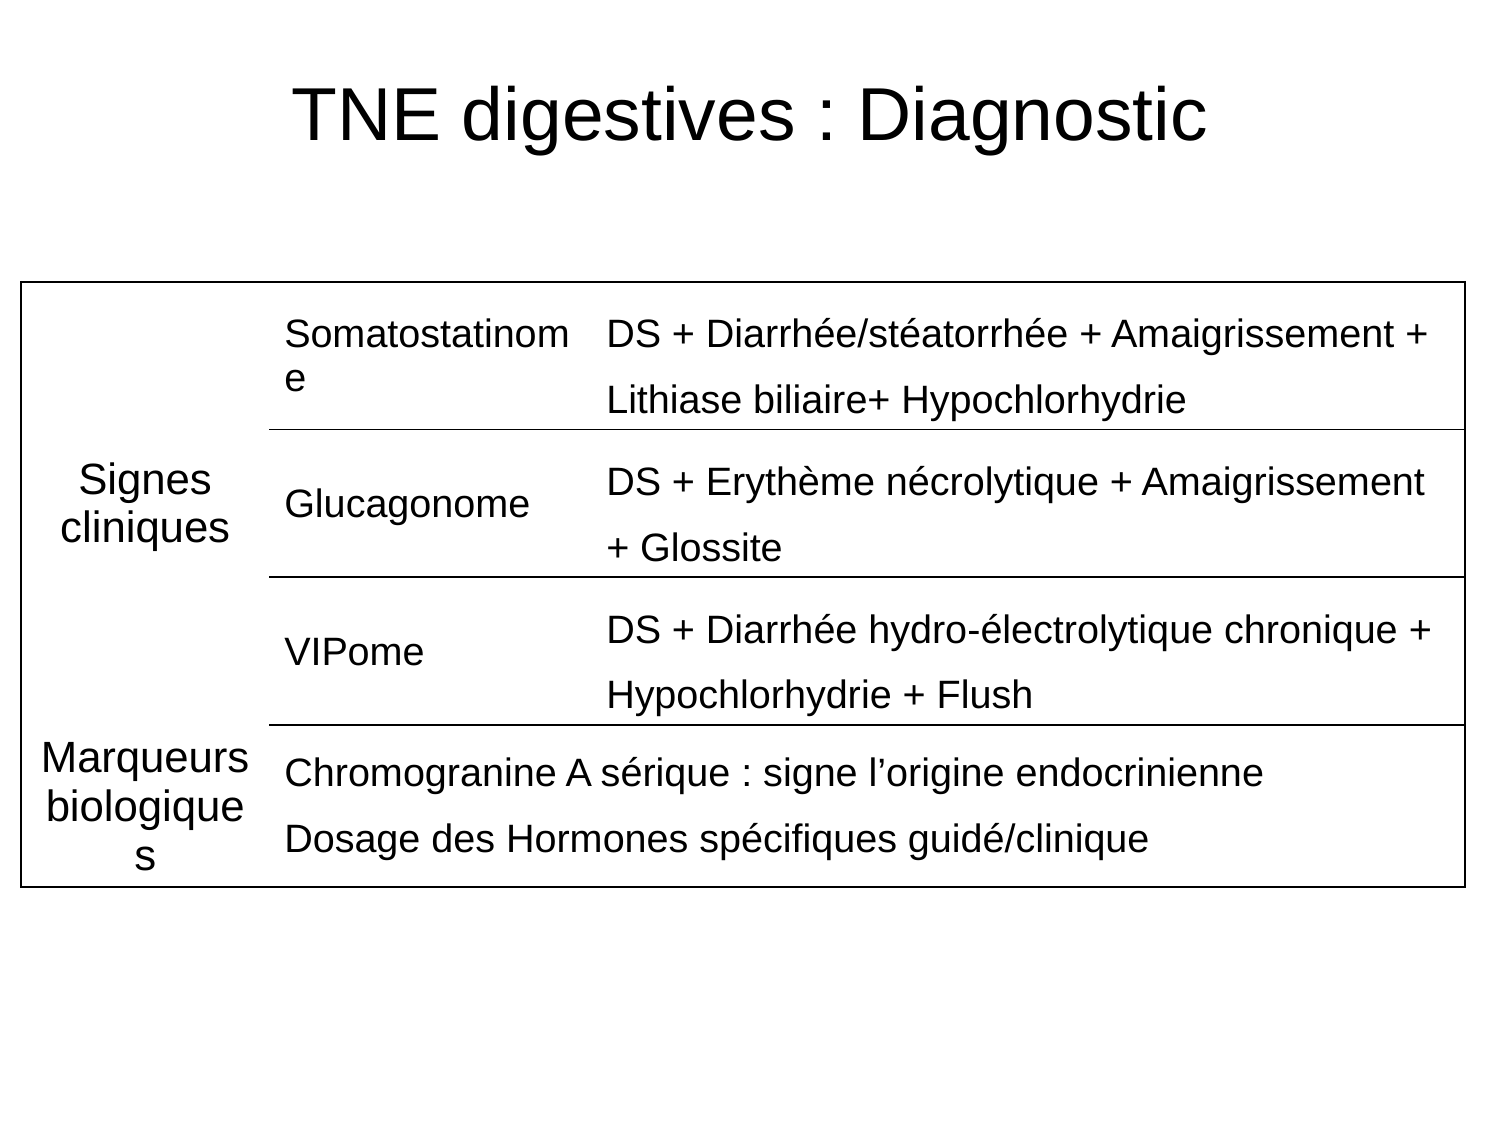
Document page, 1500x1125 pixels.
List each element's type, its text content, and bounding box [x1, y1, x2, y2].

table_cell VIPome [269, 578, 591, 724]
table_cell Glucagonome [269, 430, 591, 576]
table_cell DS + Diarrhée hydro-électrolytique chronique + Hypochlorhydrie + Flush [591, 578, 1464, 724]
title TNE digestives : Diagnostic [75, 57, 1425, 164]
table_cell DS + Erythème nécrolytique + Amaigrissement + Glossite [591, 430, 1464, 576]
table_cell Marqueurs biologiques [22, 725, 269, 886]
table_header Signes cliniques [22, 283, 269, 725]
table_cell Chromogranine A sérique : signe l’origine endocrinienne Dosage des Hormones spécifiques guidé/clinique [269, 726, 1464, 886]
table_header Somatostatinome [269, 283, 591, 429]
table_header DS + Diarrhée/stéatorrhée + Amaigrissement + Lithiase biliaire+ Hypochlorhydrie [591, 283, 1464, 429]
